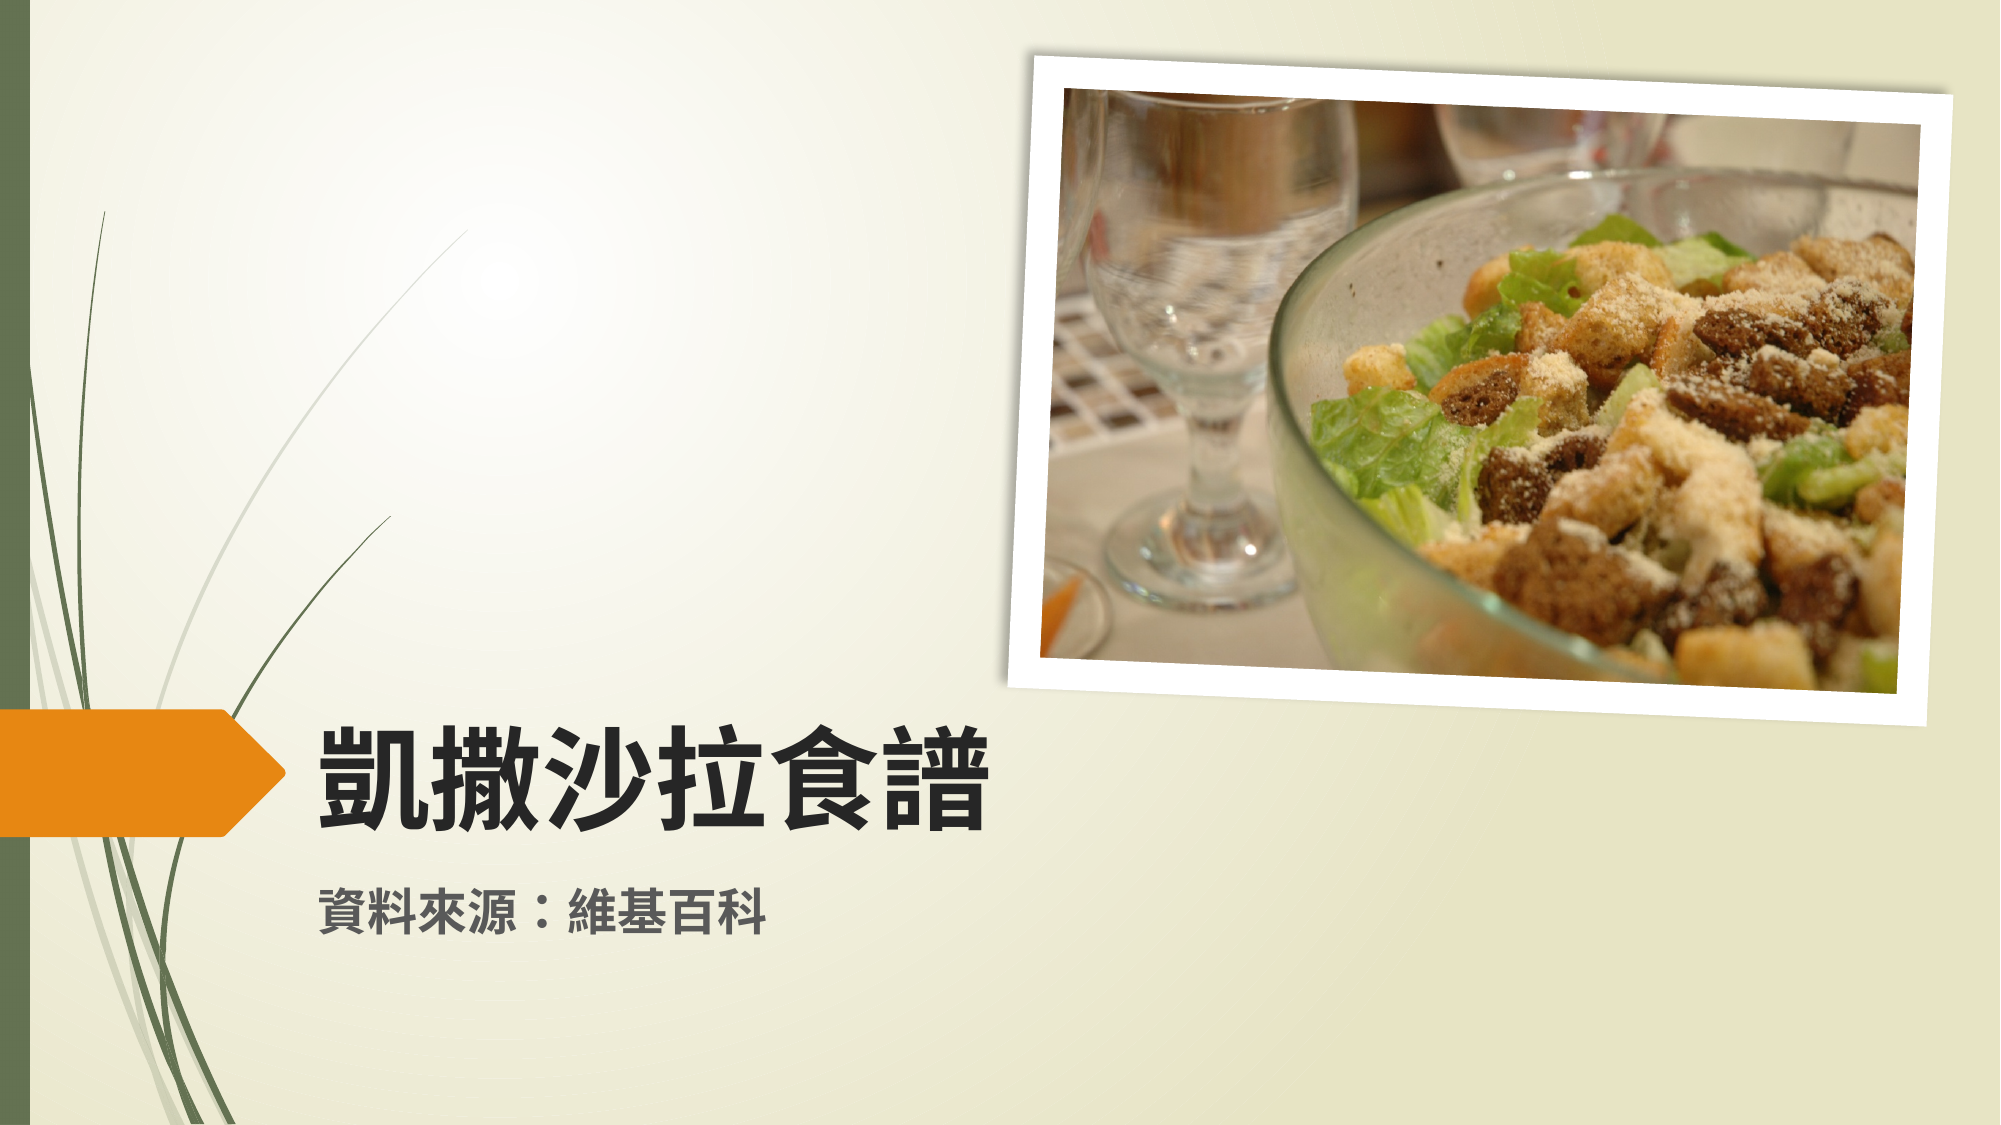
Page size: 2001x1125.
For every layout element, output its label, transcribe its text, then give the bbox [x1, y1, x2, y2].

title 凱撒沙拉食譜 [302, 412, 1888, 852]
picture [1041, 89, 1920, 693]
subtitle 資料來源：維基百科 [302, 873, 1888, 969]
